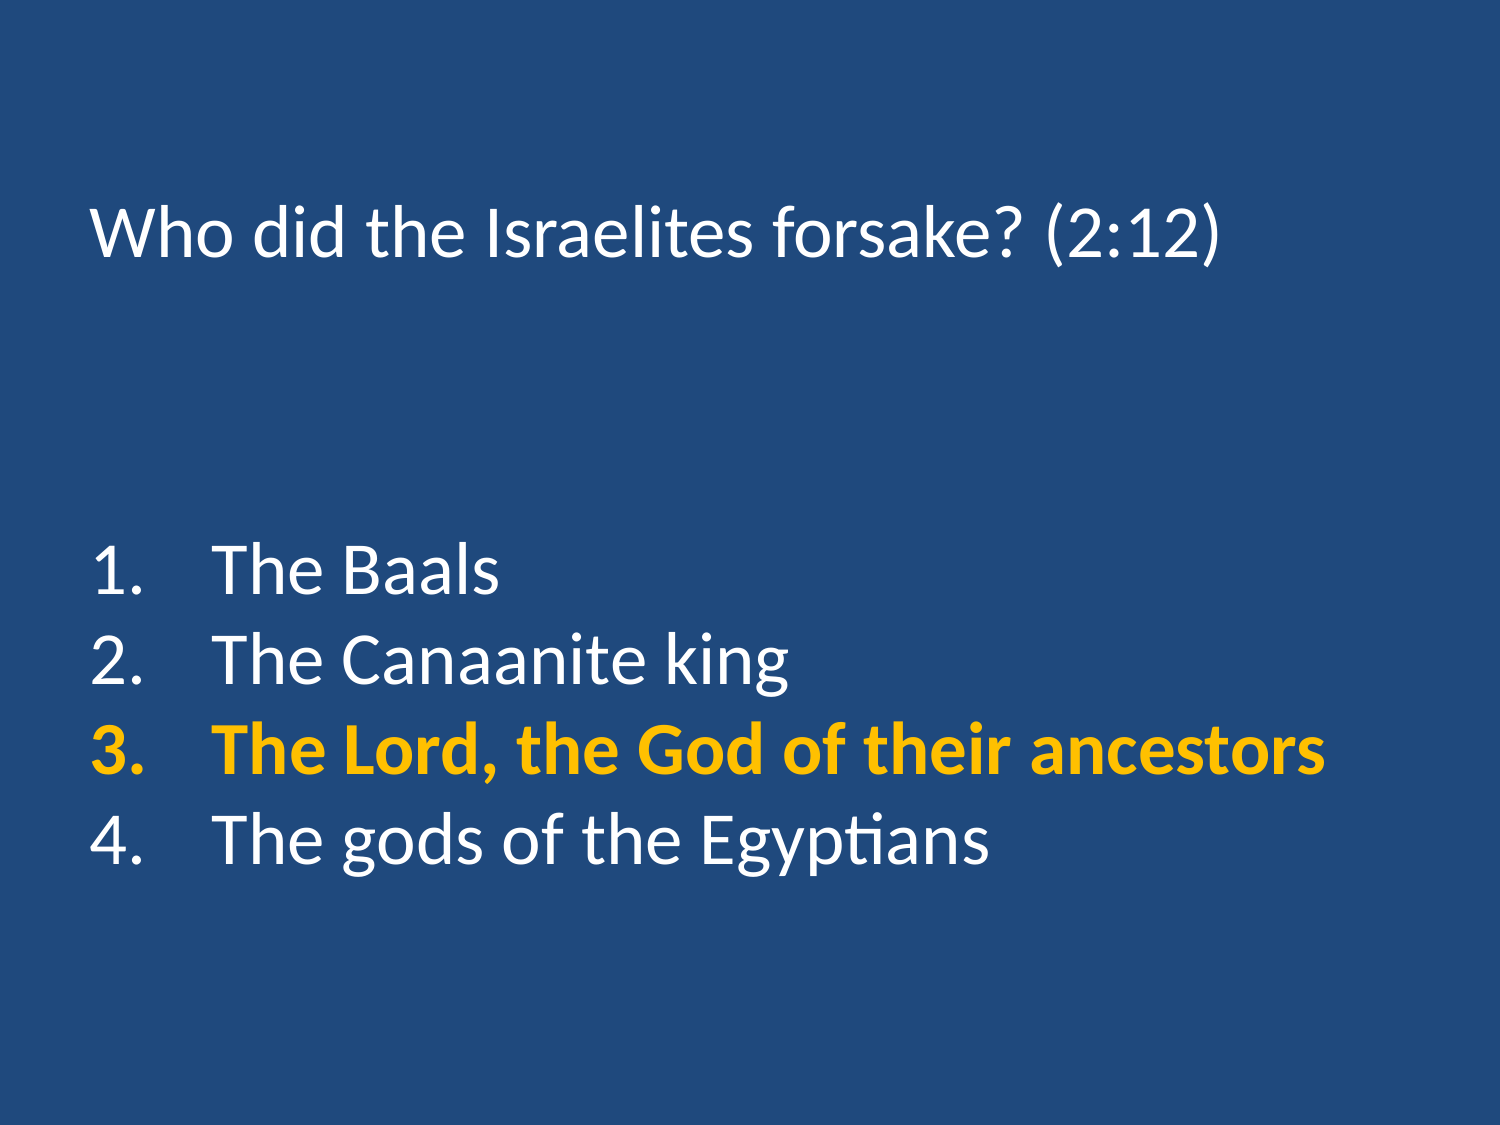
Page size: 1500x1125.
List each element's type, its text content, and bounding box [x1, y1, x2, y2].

text_box The Baals The Canaanite king The Lord, the God of their ancestors The gods of the Egyptians [74, 512, 1425, 888]
text_box Who did the Israelites forsake? (2:12) [74, 174, 1425, 280]
